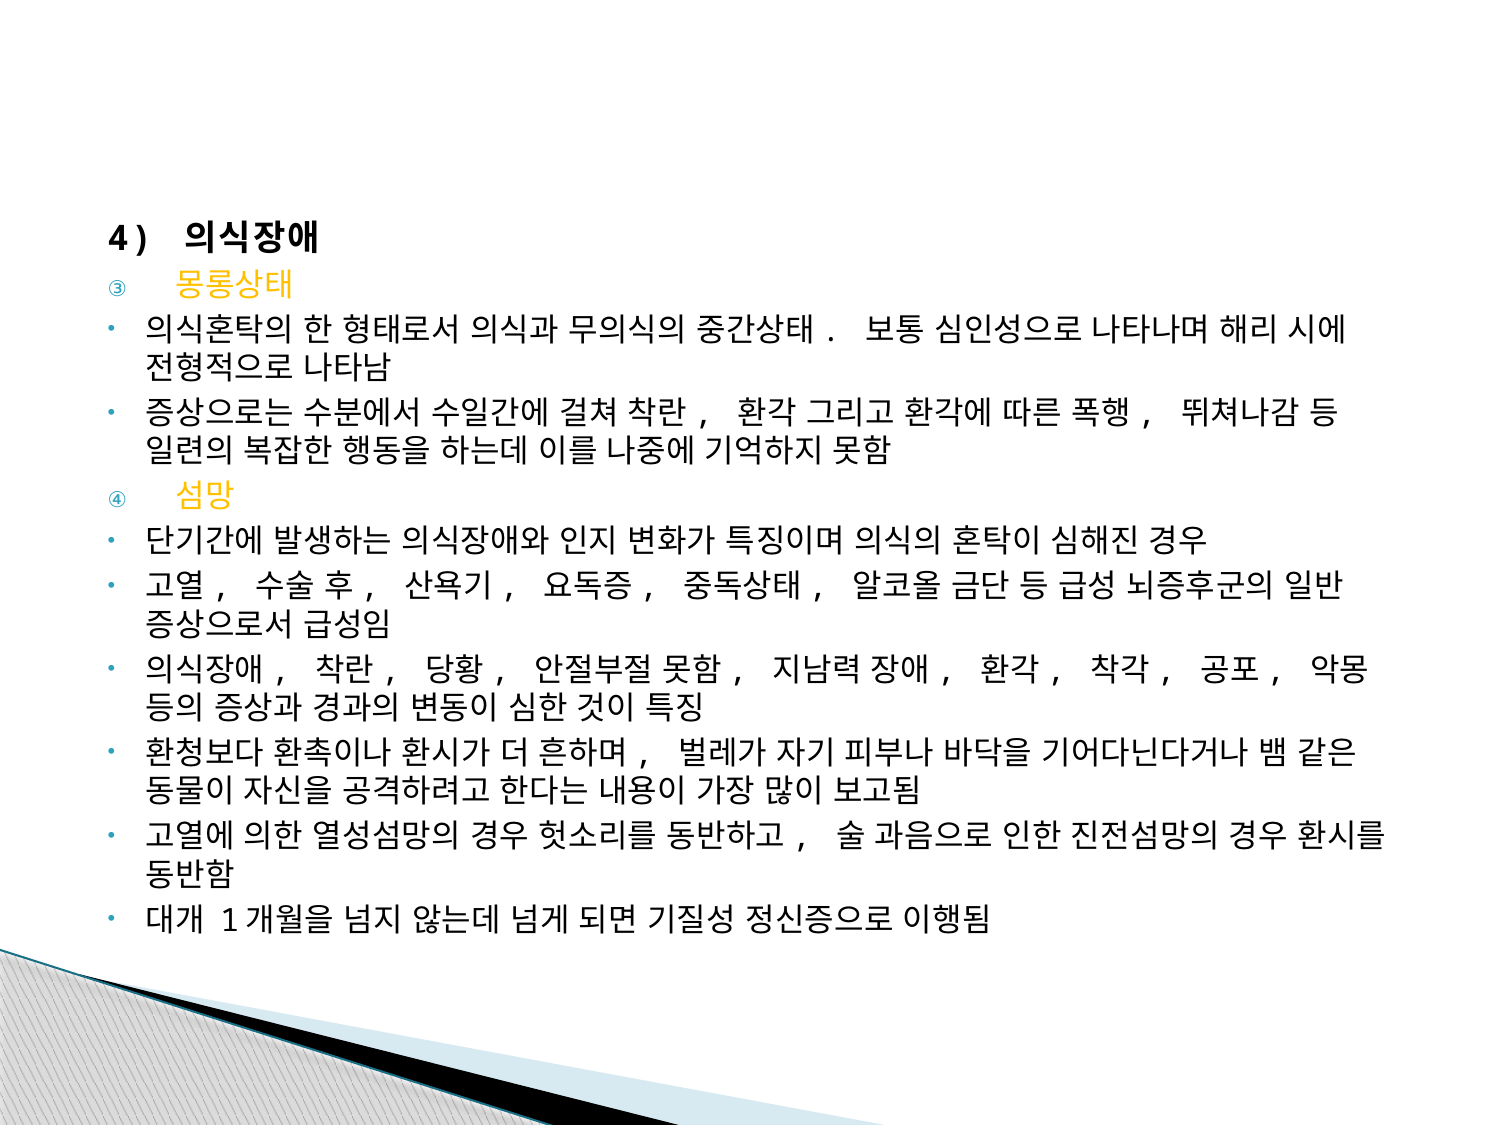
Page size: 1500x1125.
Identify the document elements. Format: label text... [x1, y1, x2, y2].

list 4) 의식장애 몽롱상태 의식혼탁의 한 형태로서 의식과 무의식의 중간상태. 보통 심인성으로 나타나며 해리 시에 전형적으로 나타남 증상으로는 수분에서 수일간에 걸쳐 착란, 환각 그리고 환각에 따른 폭행, 뛰쳐나감 등 일련의 복잡한 행동을 하는데 이를 나중에 기억하지 못함 섬망 단기간에 발생하는 의식장애와 인지 변화가 특징이며 의식의 혼탁이 심해진 경우 고열, 수술 후, 산욕기, 요독증, 중독상태, 알코올 금단 등 급성 뇌증후군의 일반 증상으로서 급성임 의식장애, 착란, 당황, 안절부절 못함, 지남력 장애, 환각, 착각, 공포, 악몽 등의 증상과 경과의 변동이 심한 것이 특징 환청보다 환촉이나 환시가 더 흔하며, 벌레가 자기 피부나 바닥을 기어다닌다거나 뱀 같은 동물이 자신을 공격하려고 한다는 내용이 가장 많이 보고됨 고열에 의한 열성섬망의 경우 헛소리를 동반하고, 술 과음으로 인한 진전섬망의 경우 환시를 동반함 대개 1개월을 넘지 않는데 넘게 되면 기질성 정신증으로 이행됨 [76, 208, 1427, 951]
